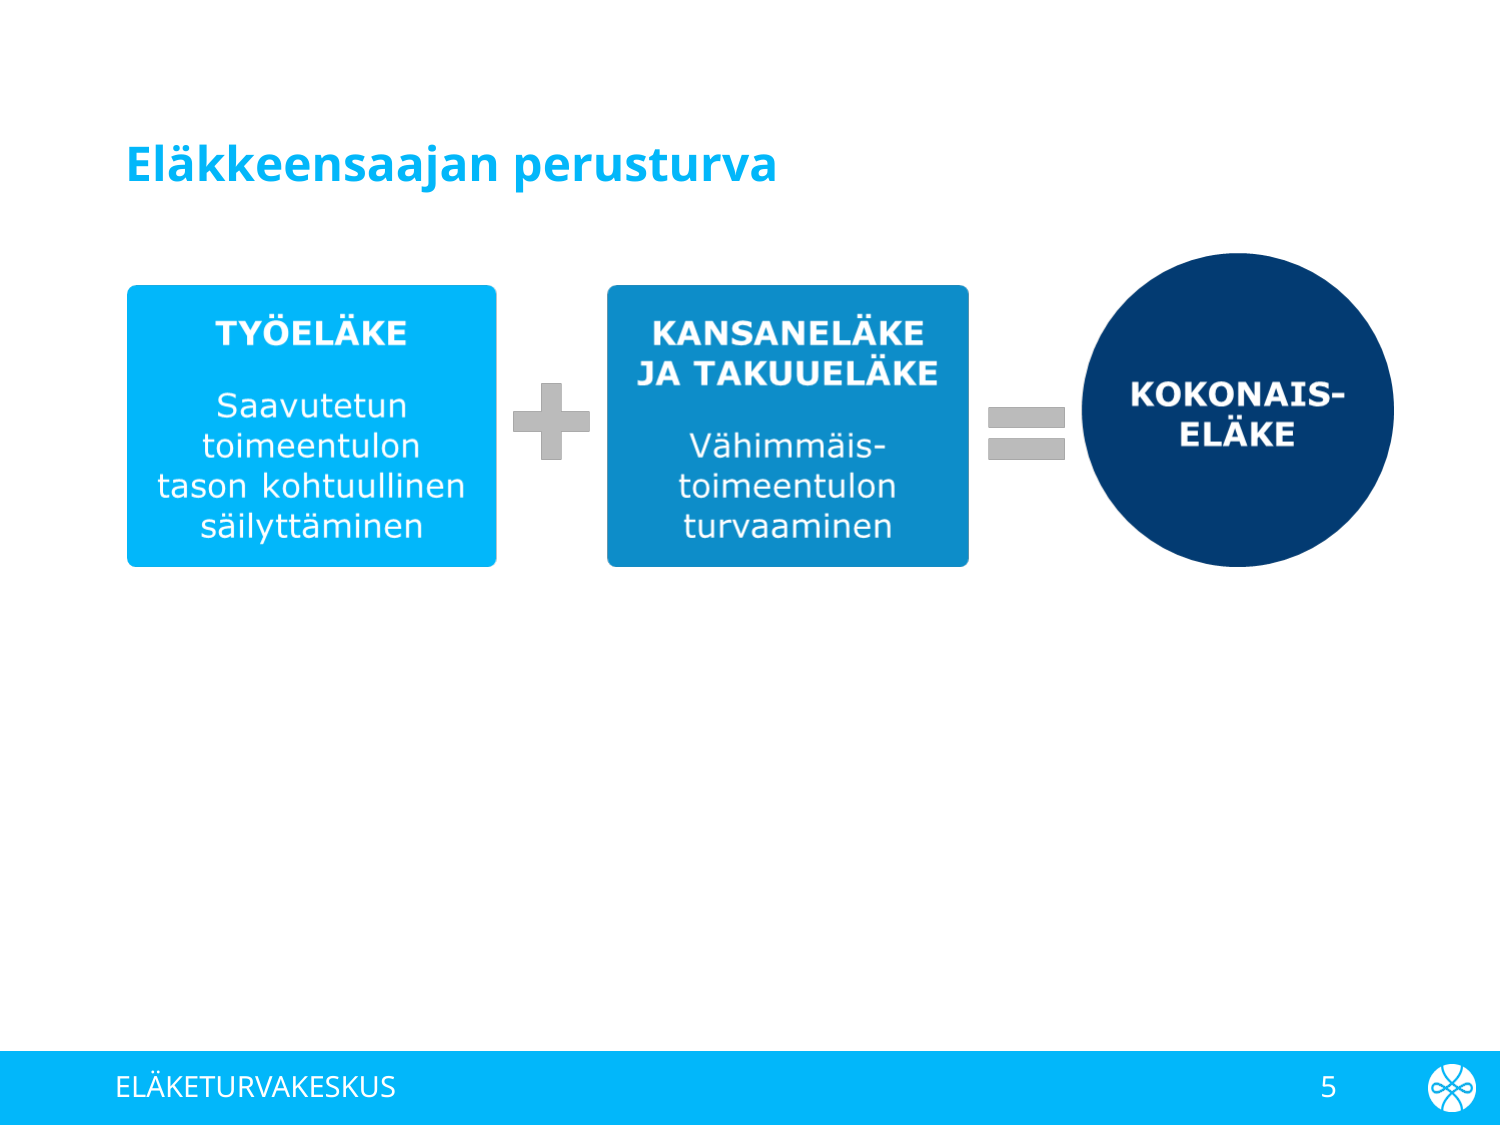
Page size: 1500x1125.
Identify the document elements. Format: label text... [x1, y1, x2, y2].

slide_number 5 [1305, 1058, 1483, 1119]
picture [120, 253, 1404, 581]
footer ELÄKETURVAKESKUS [99, 1057, 924, 1118]
title Eläkkeensaajan perusturva [110, 83, 1404, 241]
